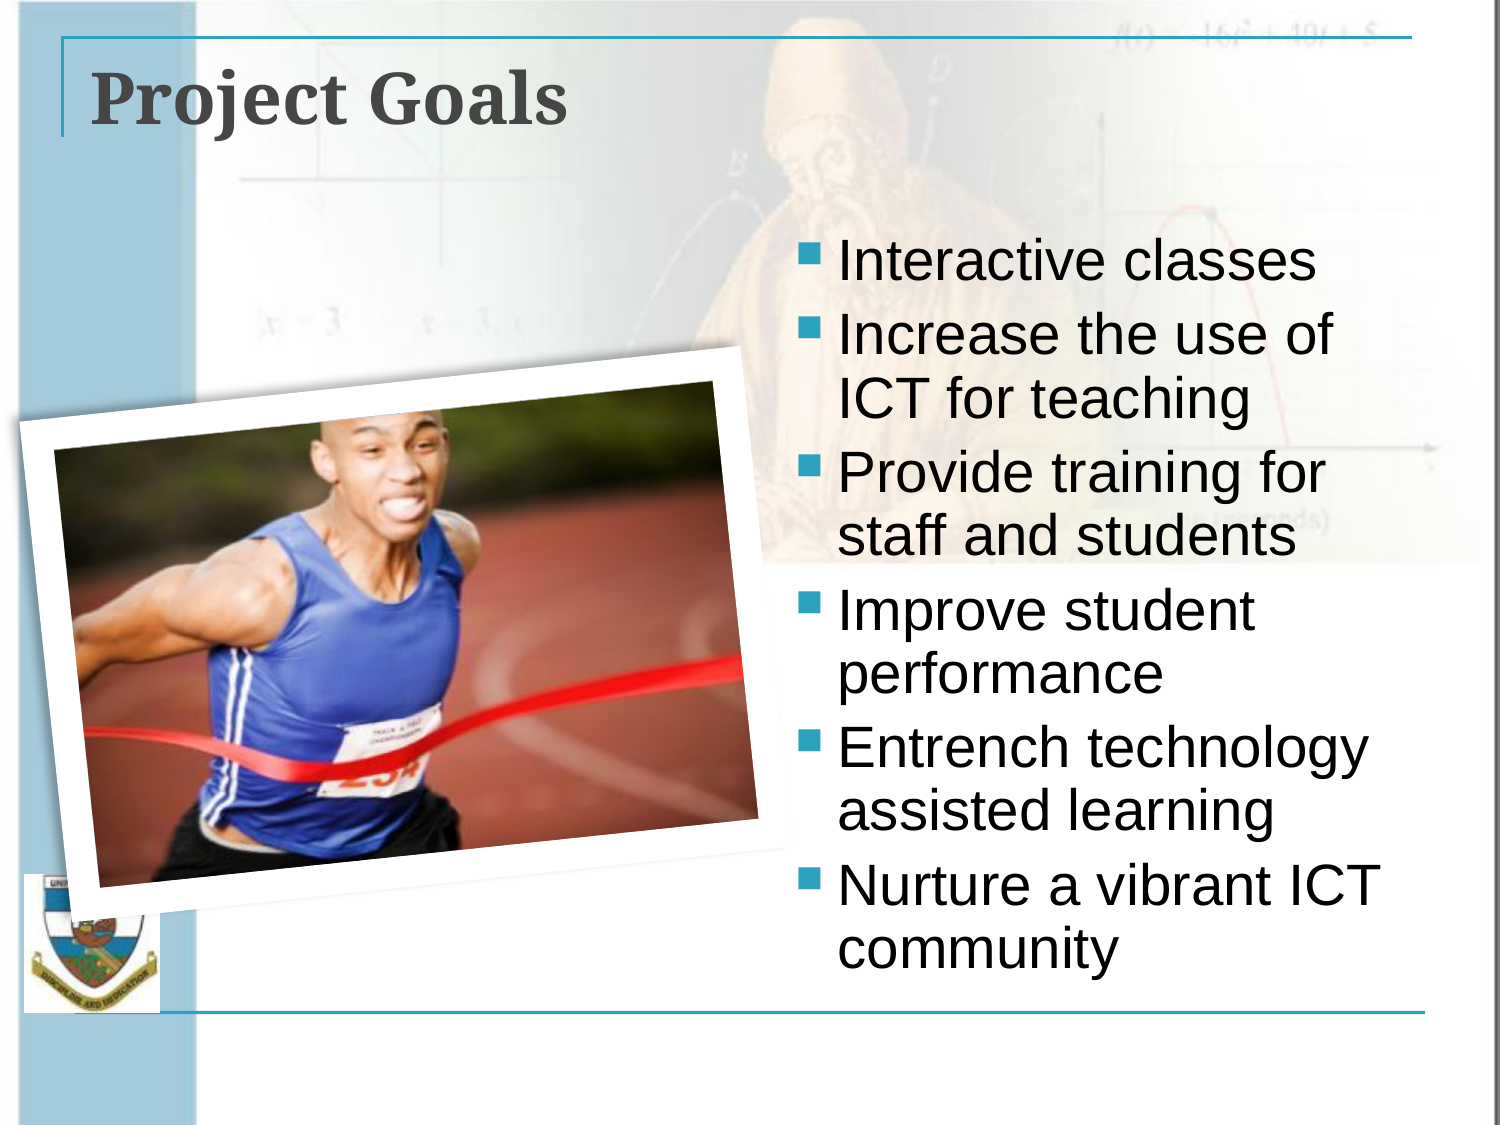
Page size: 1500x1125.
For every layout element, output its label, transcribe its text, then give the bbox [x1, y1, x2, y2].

list Interactive classes Increase the use of ICT for teaching Provide training for staff and students Improve student performance Entrench technology assisted learning Nurture a vibrant ICT community [762, 222, 1426, 967]
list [74, 413, 738, 855]
title Project Goals [74, 45, 1426, 233]
picture [0, 0, 1500, 1125]
